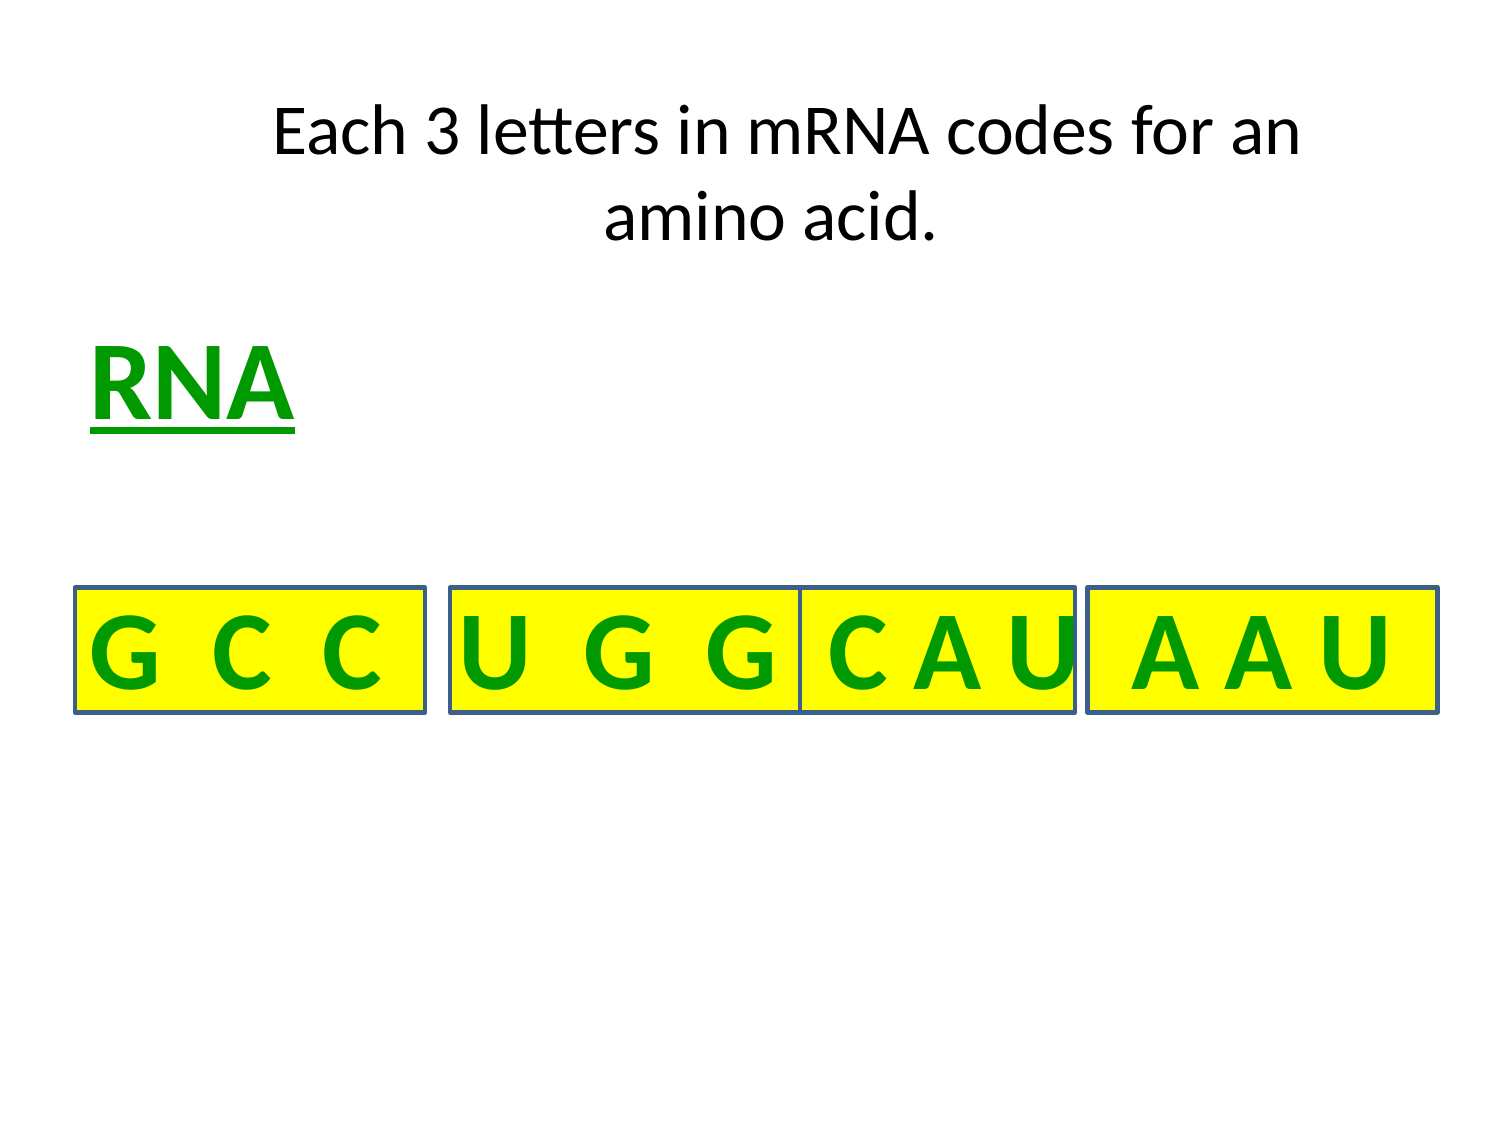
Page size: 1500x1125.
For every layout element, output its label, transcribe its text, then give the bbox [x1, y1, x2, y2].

text_box [1422, 585, 1440, 715]
title Each 3 letters in mRNA codes for an amino acid. [212, 75, 1363, 263]
text_box RNA G C C U G G C A U A A U [74, 299, 1422, 720]
